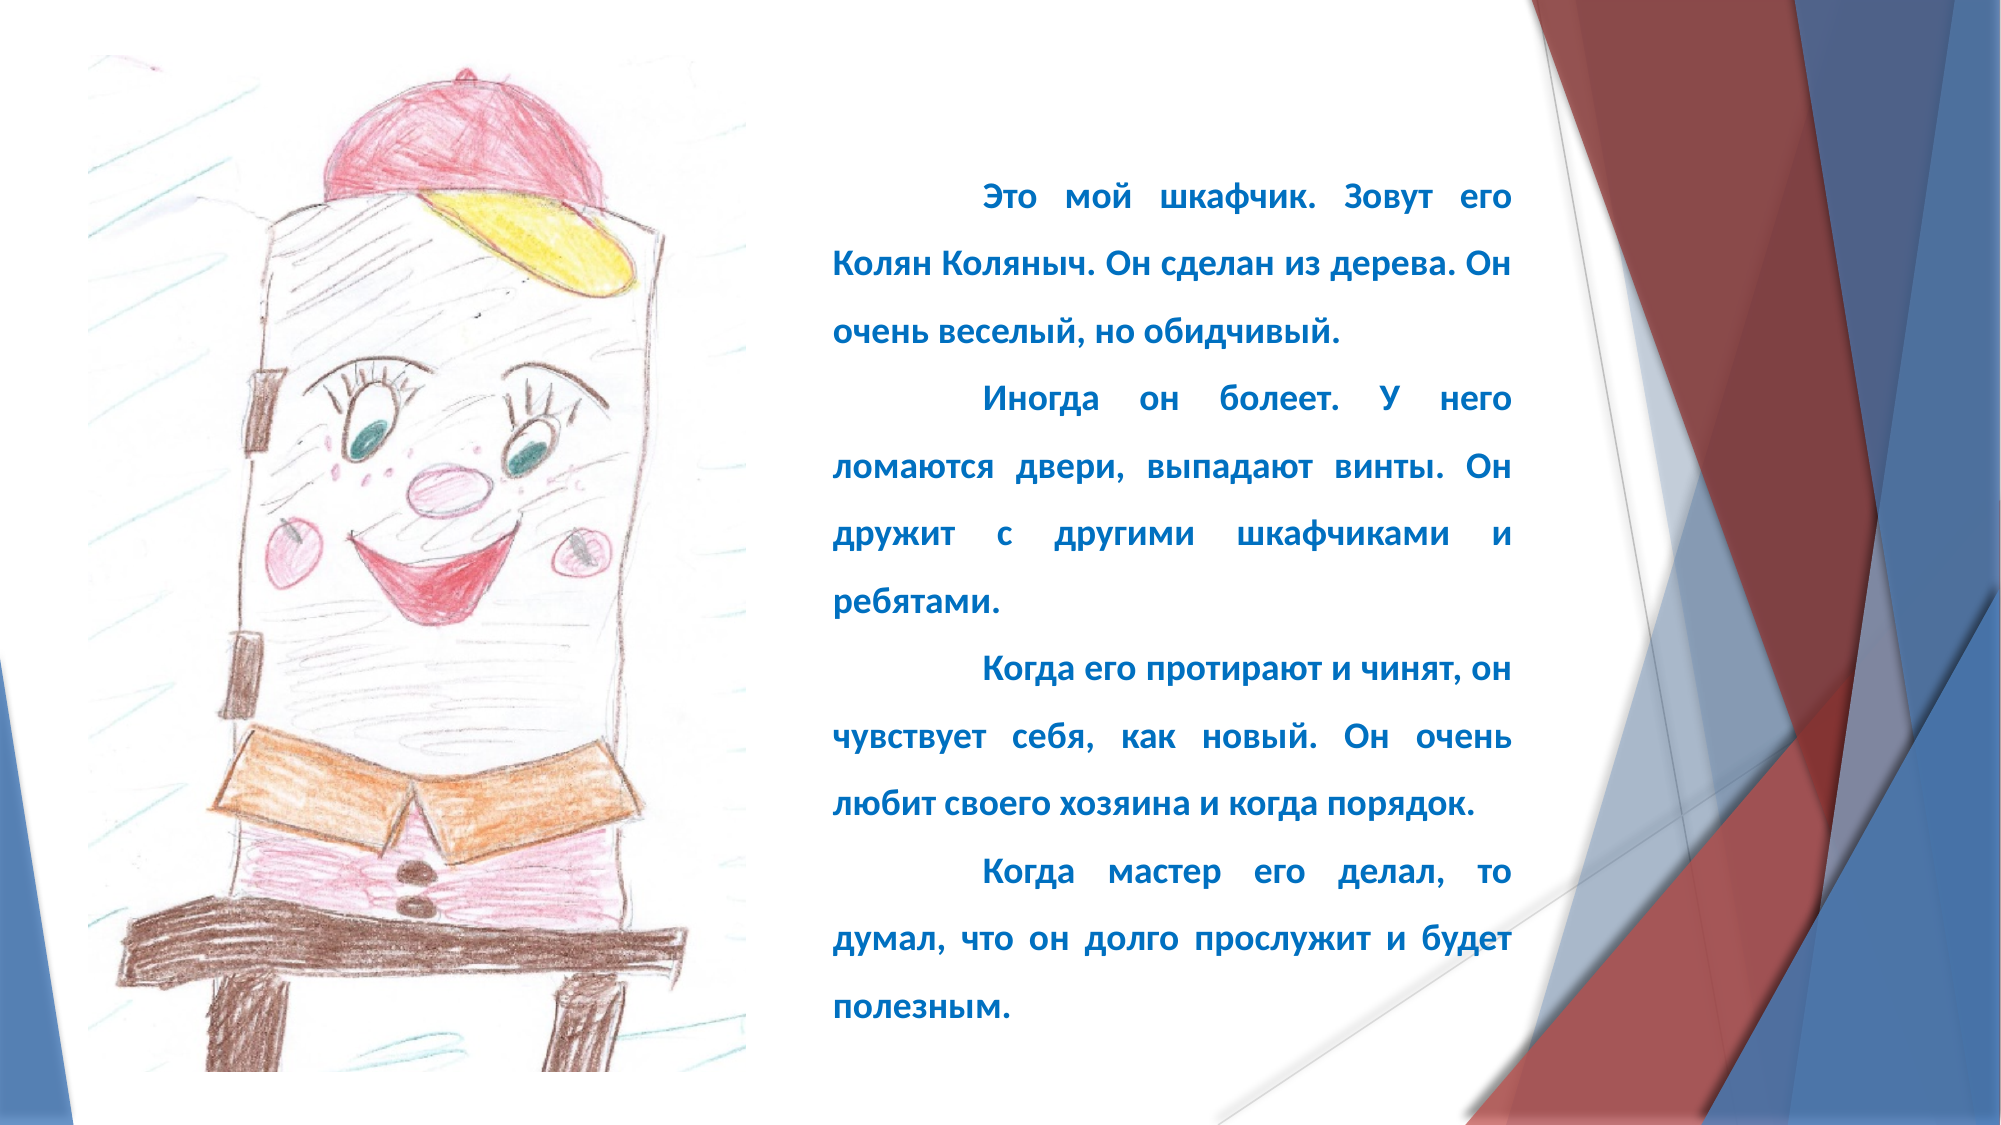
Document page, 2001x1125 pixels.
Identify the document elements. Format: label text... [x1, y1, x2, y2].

text_box Это мой шкафчик. Зовут его Колян Коляныч. Он сделан из дерева. Он очень веселый, но обидчивый. Иногда он болеет. У него ломаются двери, выпадают винты. Он дружит с другими шкафчиками и ребятами. Когда его протирают и чинят, он чувствует себя, как новый. Он очень любит своего хозяина и когда порядок. Когда мастер его делал, то думал, что он долго прослужит и будет полезным. [818, 140, 1528, 1034]
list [87, 53, 746, 1072]
